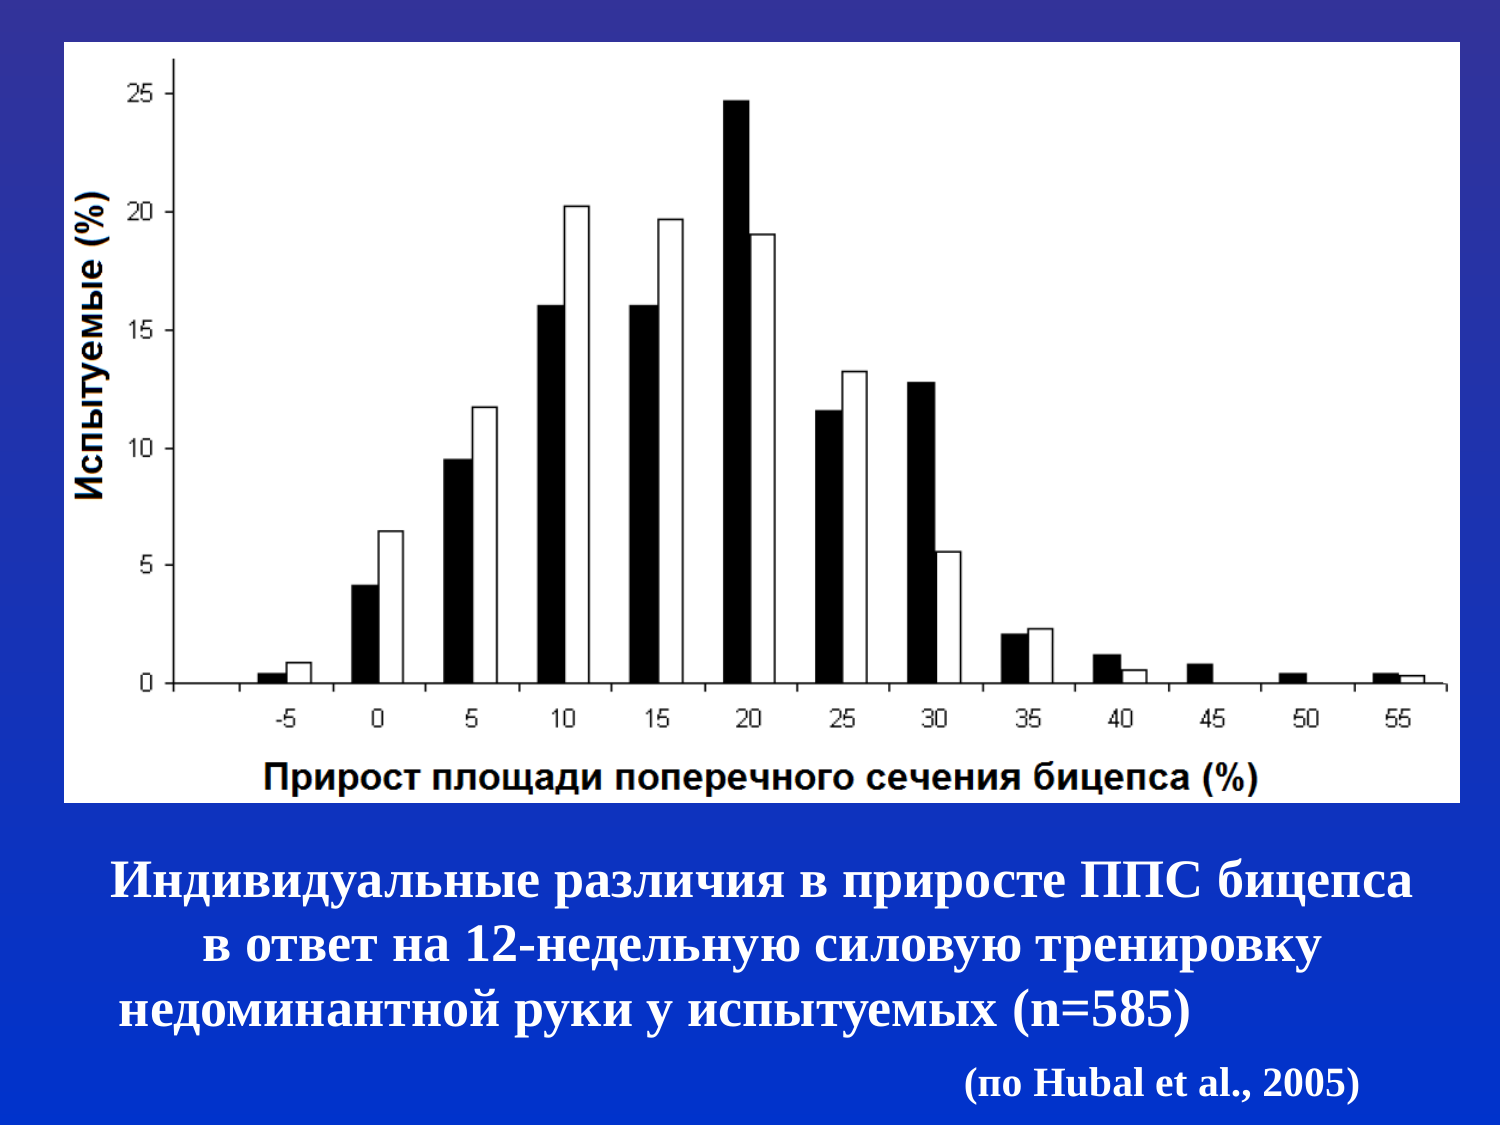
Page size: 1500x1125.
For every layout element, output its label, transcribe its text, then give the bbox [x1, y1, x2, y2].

title Индивидуальные различия в приросте ППС бицепса в ответ на 12-недельную силовую тренировку недоминантной руки у испытуемых (n=585) (по Hubal et al., 2005) [88, 857, 1439, 1093]
picture [64, 42, 1461, 804]
